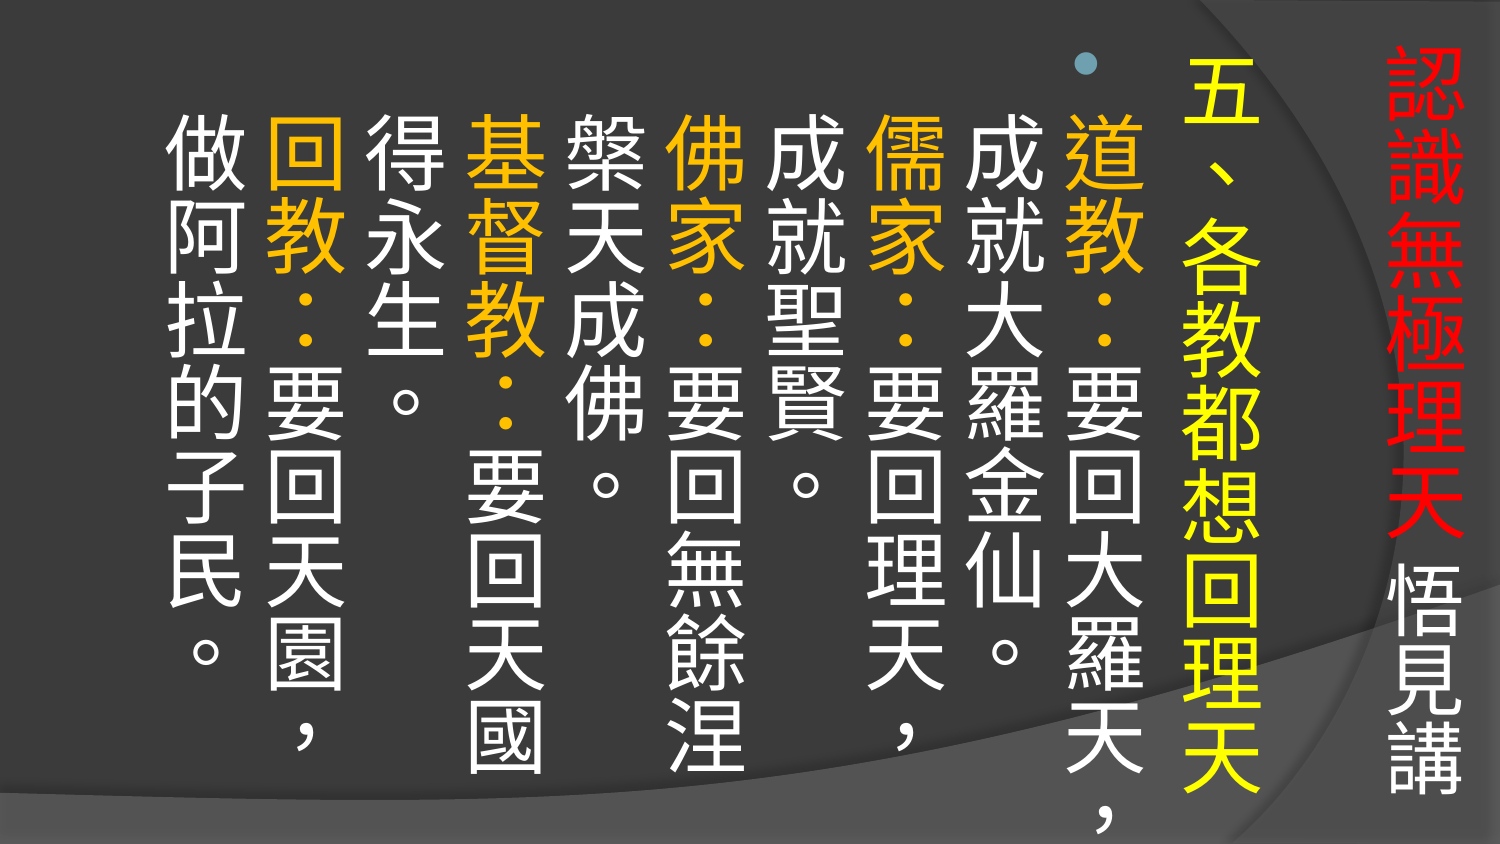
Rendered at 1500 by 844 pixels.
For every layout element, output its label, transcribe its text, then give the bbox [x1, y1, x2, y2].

title 認識無極理天 悟見講 [1364, 21, 1483, 820]
list 五、各教都想回理天 道教：要回大羅天，成就大羅金仙。 儒家：要回理天，成就聖賢。 佛家：要回無餘涅槃天成佛。 基督教：要回天國得永生。 回教：要回天園，做阿拉的子民。 [29, 27, 1365, 820]
